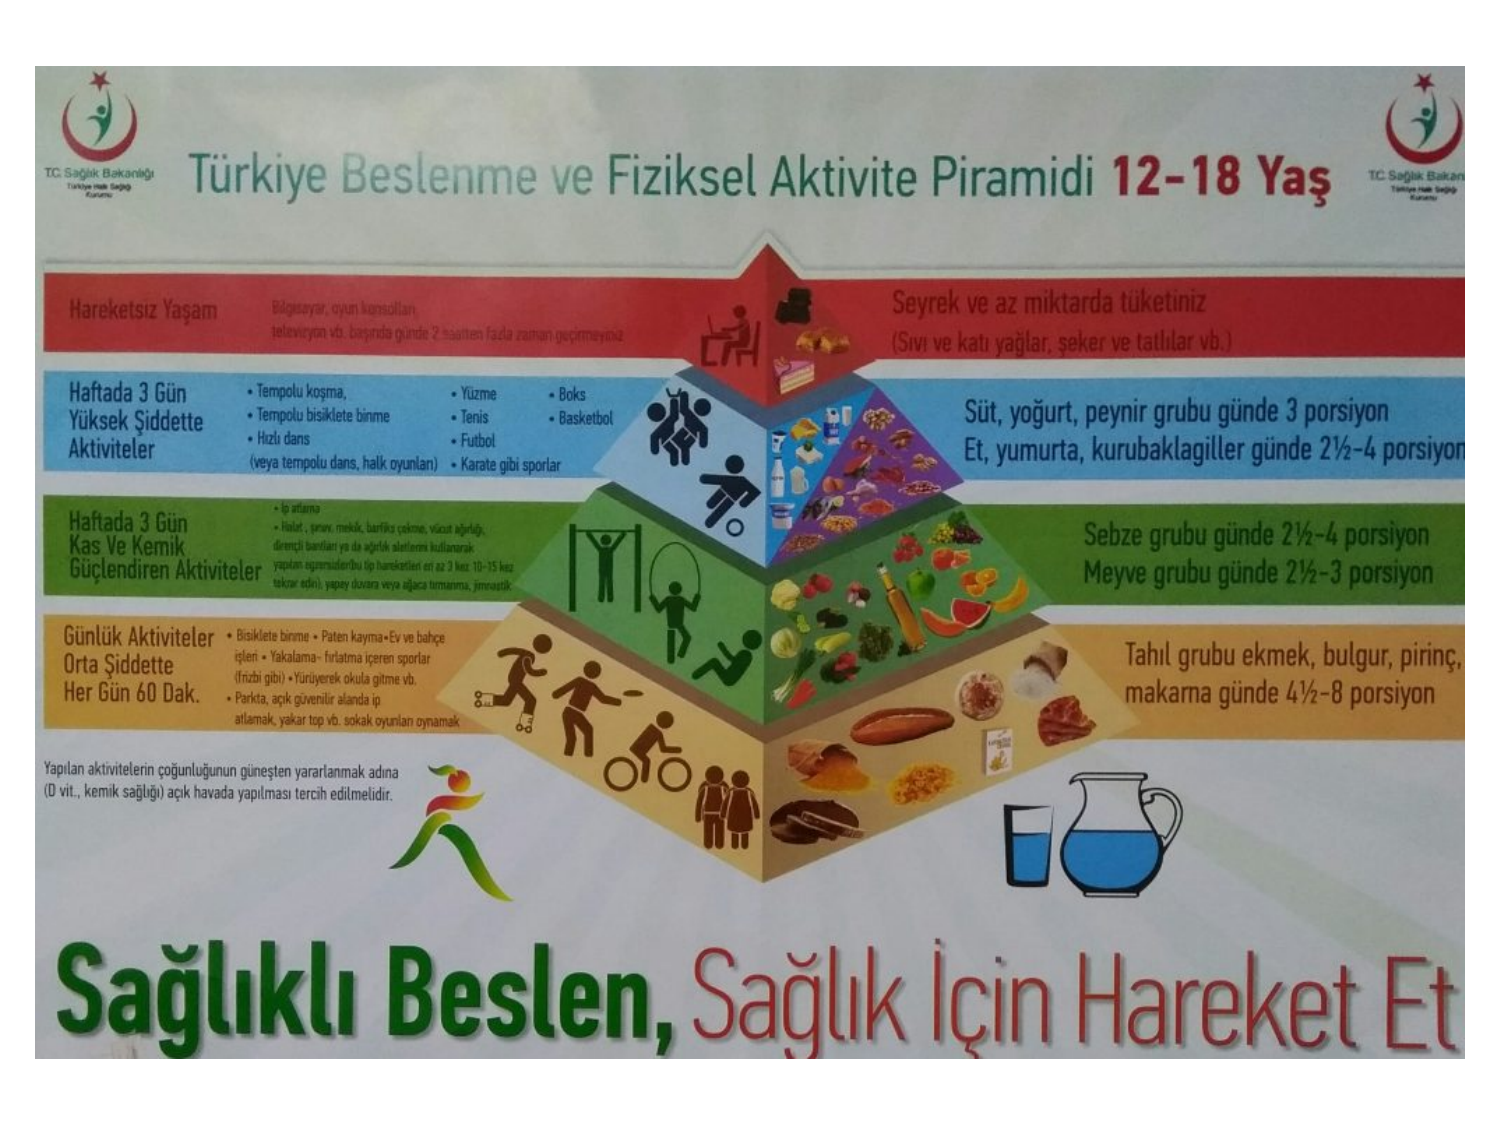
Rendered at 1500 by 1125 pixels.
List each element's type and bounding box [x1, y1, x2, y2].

picture [35, 66, 1465, 1059]
